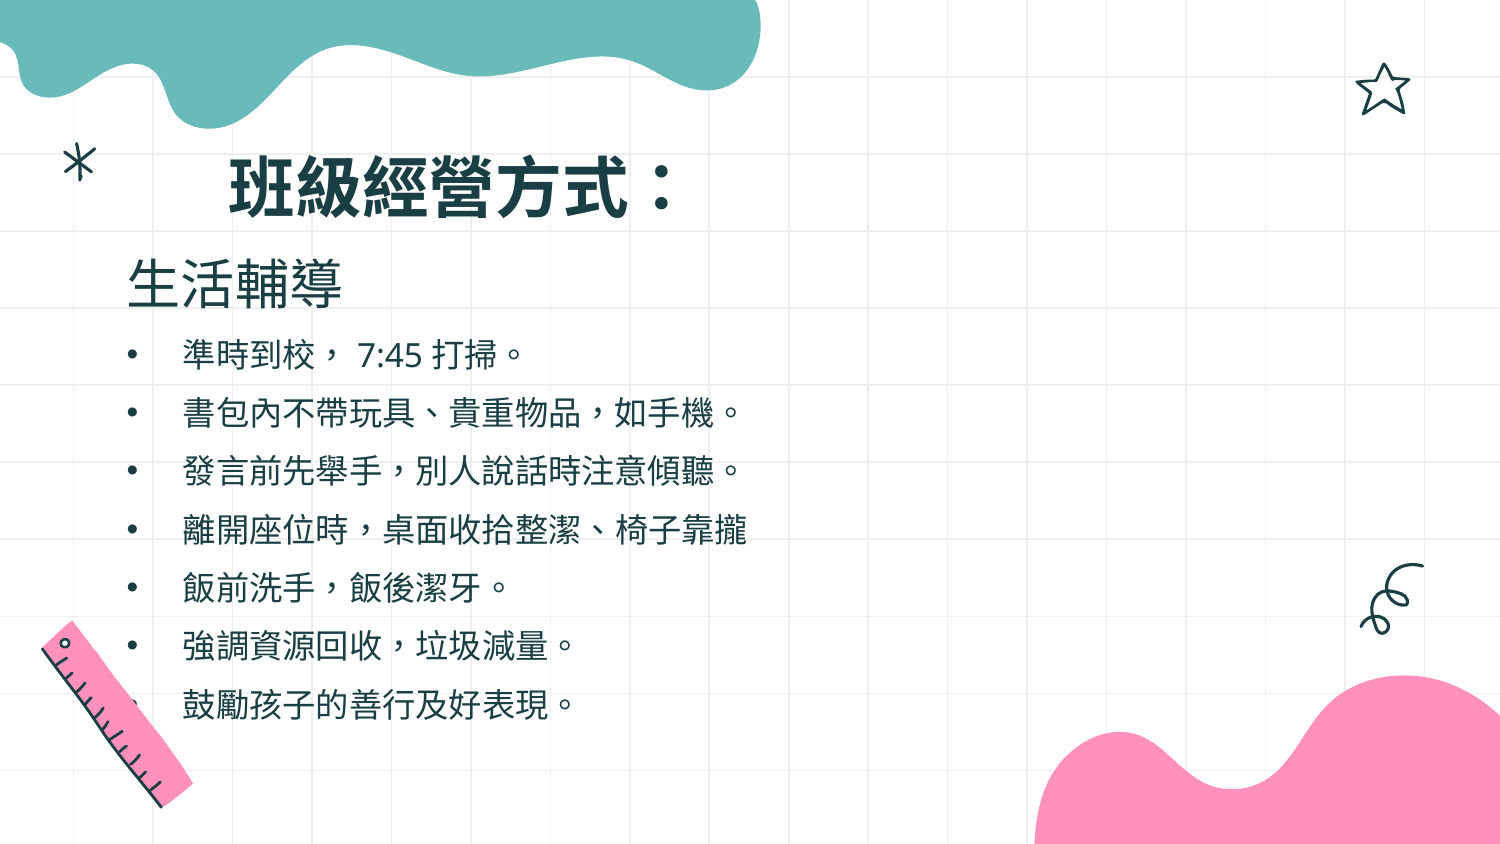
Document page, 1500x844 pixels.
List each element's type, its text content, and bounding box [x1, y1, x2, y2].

title 班級經營方式： [213, 130, 940, 212]
subtitle 生活輔導 準時到校，7:45打掃。 書包內不帶玩具、貴重物品，如手機。 發言前先舉手，別人說話時注意傾聽。 離開座位時，桌面收拾整潔、椅子靠攏 飯前洗手，飯後潔牙。 強調資源回收，垃圾減量。 鼓勵孩子的善行及好表現。 [111, 241, 769, 770]
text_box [11, 670, 221, 760]
